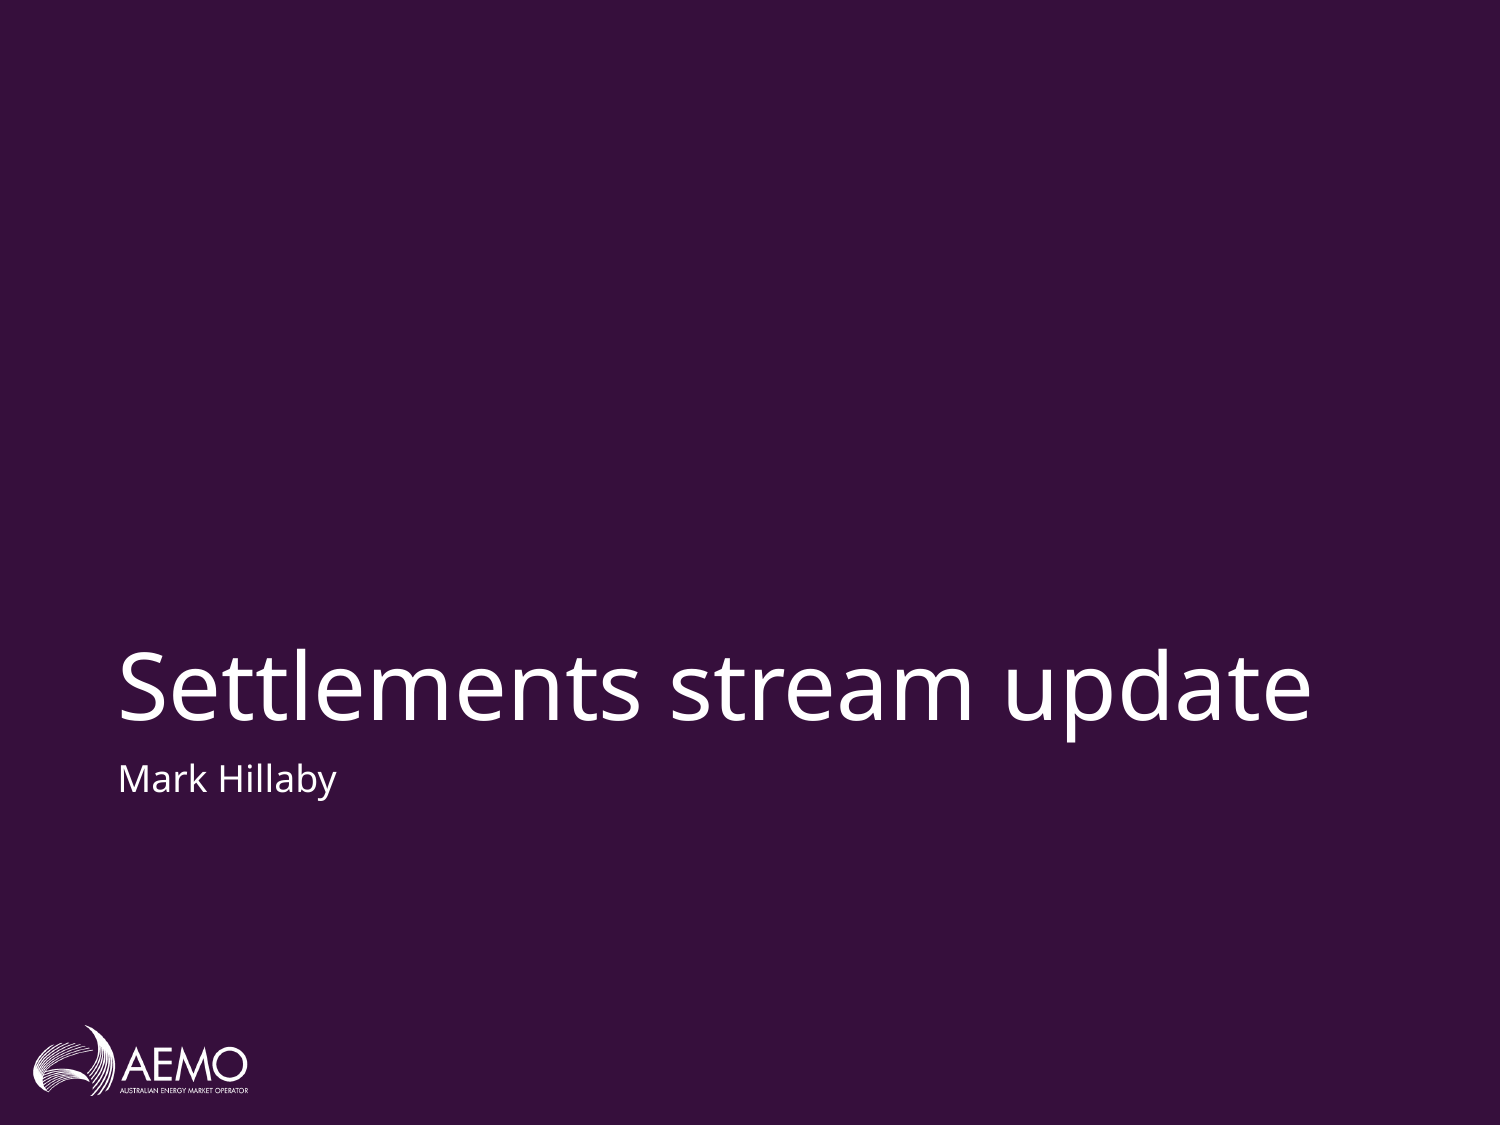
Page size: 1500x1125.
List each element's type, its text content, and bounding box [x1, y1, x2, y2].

picture [33, 1025, 248, 1096]
title Settlements stream update [102, 280, 1397, 749]
list Mark Hillaby [102, 752, 1397, 999]
